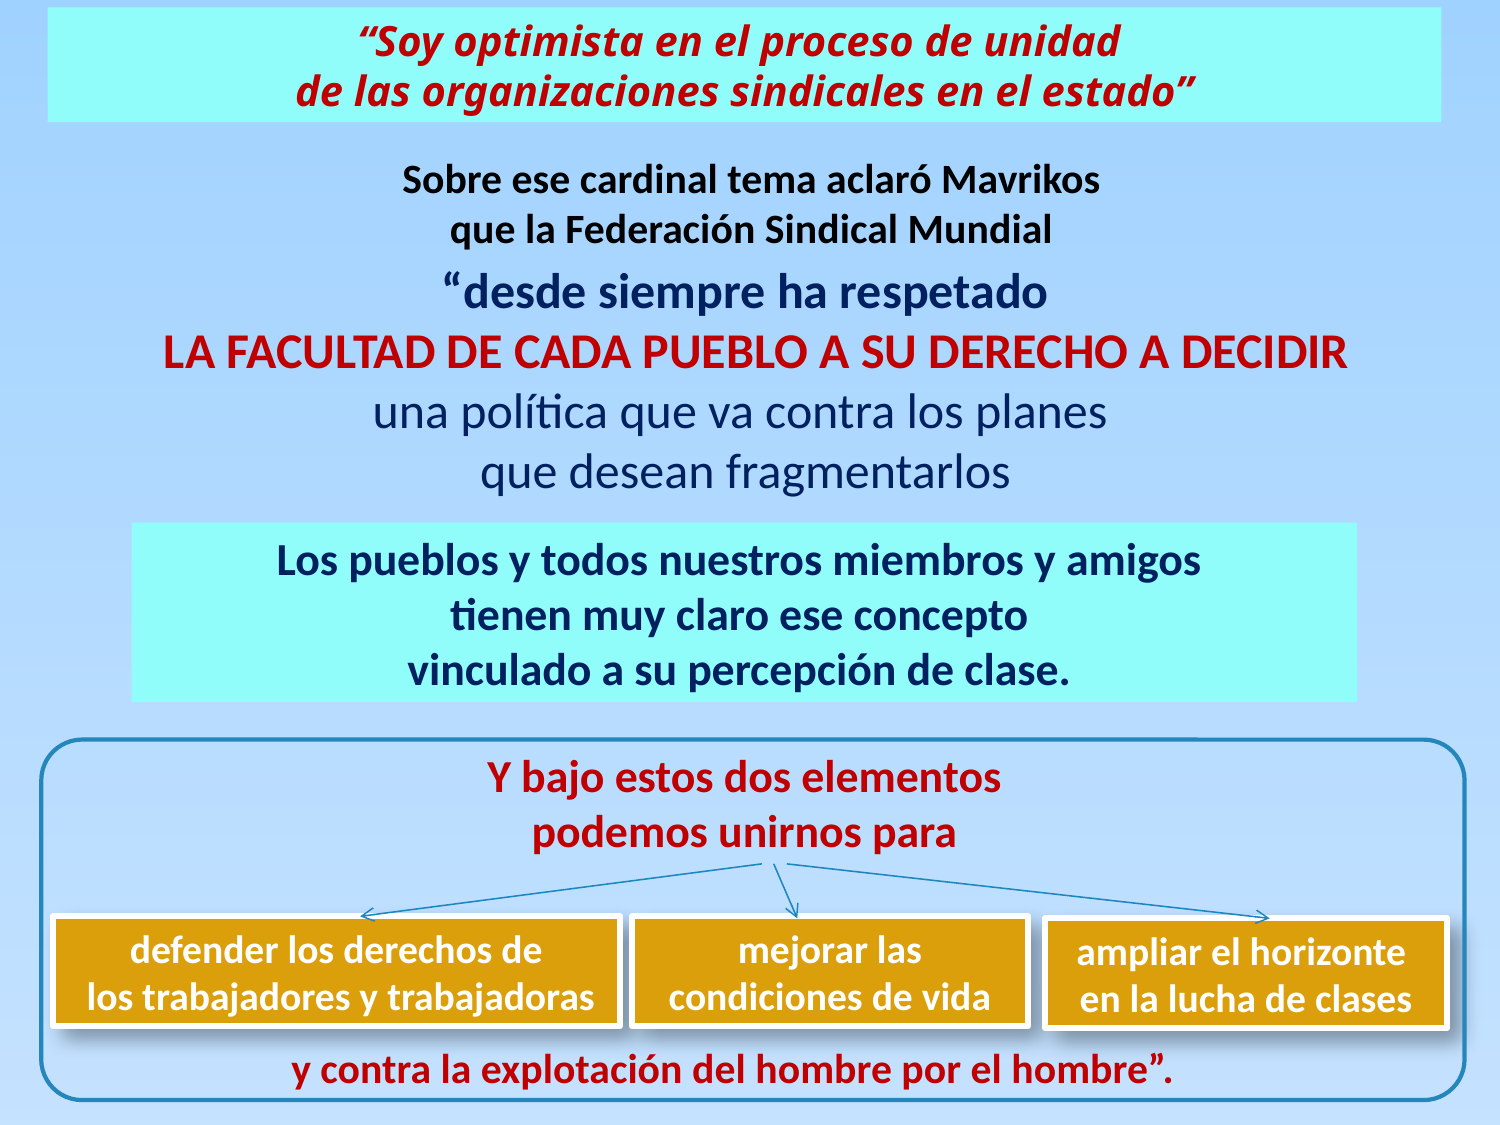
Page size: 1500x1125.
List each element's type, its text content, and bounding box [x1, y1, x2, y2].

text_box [359, 863, 763, 917]
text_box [798, 863, 1270, 919]
text_box Sobre ese cardinal tema aclaró Mavrikos que la Federación Sindical Mundial [138, 144, 1365, 250]
text_box [39, 737, 1467, 1103]
text_box “desde siempre ha respetado LA FACULTAD DE CADA PUEBLO A SU DERECHO A DECIDIR una política que va contra los planes que desean fragmentarlos [91, 250, 1400, 506]
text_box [773, 863, 798, 919]
text_box “Soy optimista en el proceso de unidad de las organizaciones sindicales en el estado” [47, 7, 1442, 123]
text_box Los pueblos y todos nuestros miembros y amigos tienen muy claro ese concepto vinculado a su percepción de clase. [131, 522, 1358, 703]
